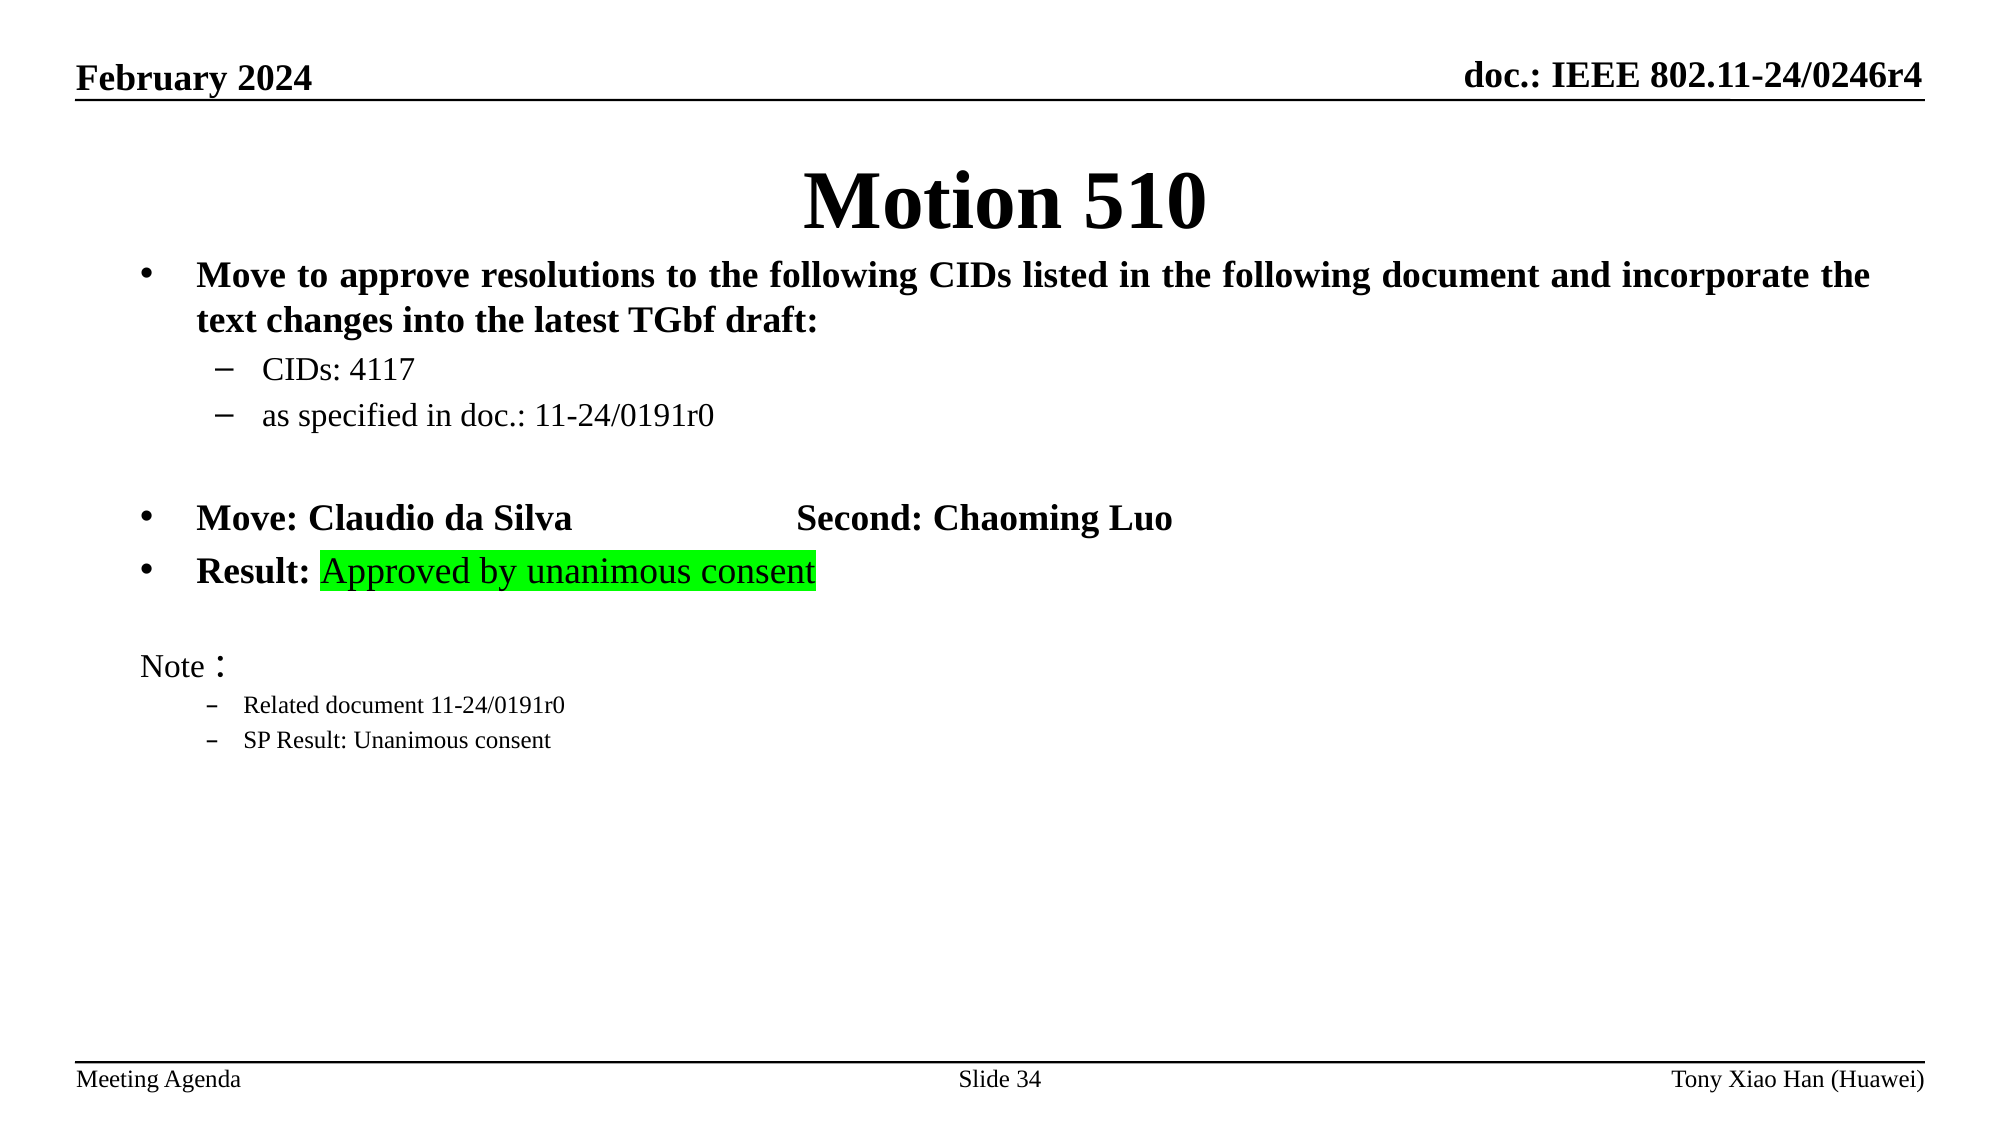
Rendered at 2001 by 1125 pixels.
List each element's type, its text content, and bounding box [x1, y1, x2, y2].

text_box Move to approve resolutions to the following CIDs listed in the following document and incorporate the text changes into the latest TGbf draft: CIDs: 4117 as specified in doc.: 11-24/0191r0 Move: Claudio da Silva Second: Chaoming Luo Result: Approved by unanimous consent Note： Related document 11-24/0191r0 SP Result: Unanimous consent [125, 212, 1888, 988]
text_box Motion 510 [368, 137, 1644, 212]
